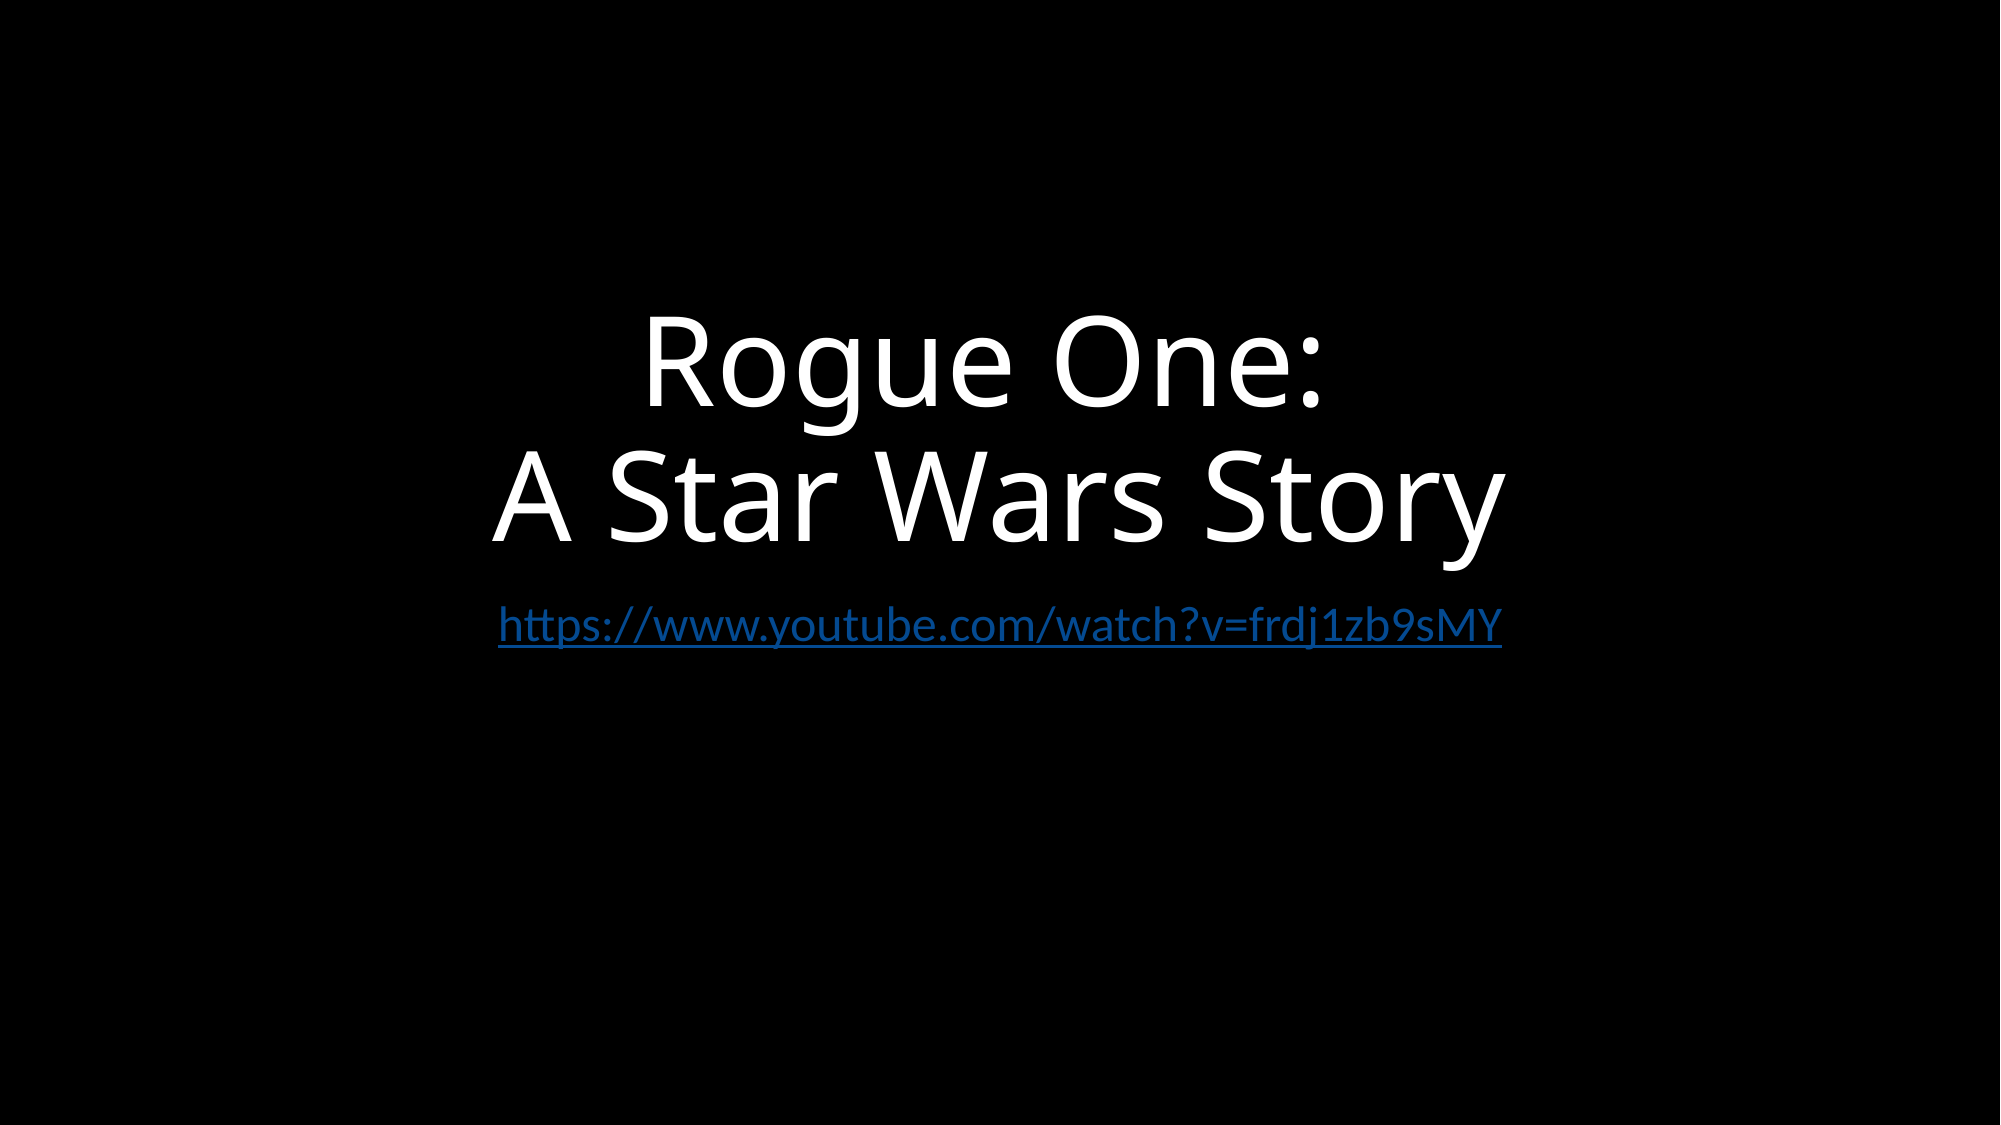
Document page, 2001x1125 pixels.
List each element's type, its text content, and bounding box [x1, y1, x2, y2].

title Rogue One: A Star Wars Story [249, 184, 1750, 576]
subtitle https://www.youtube.com/watch?v=frdj1zb9sMY [249, 590, 1750, 863]
